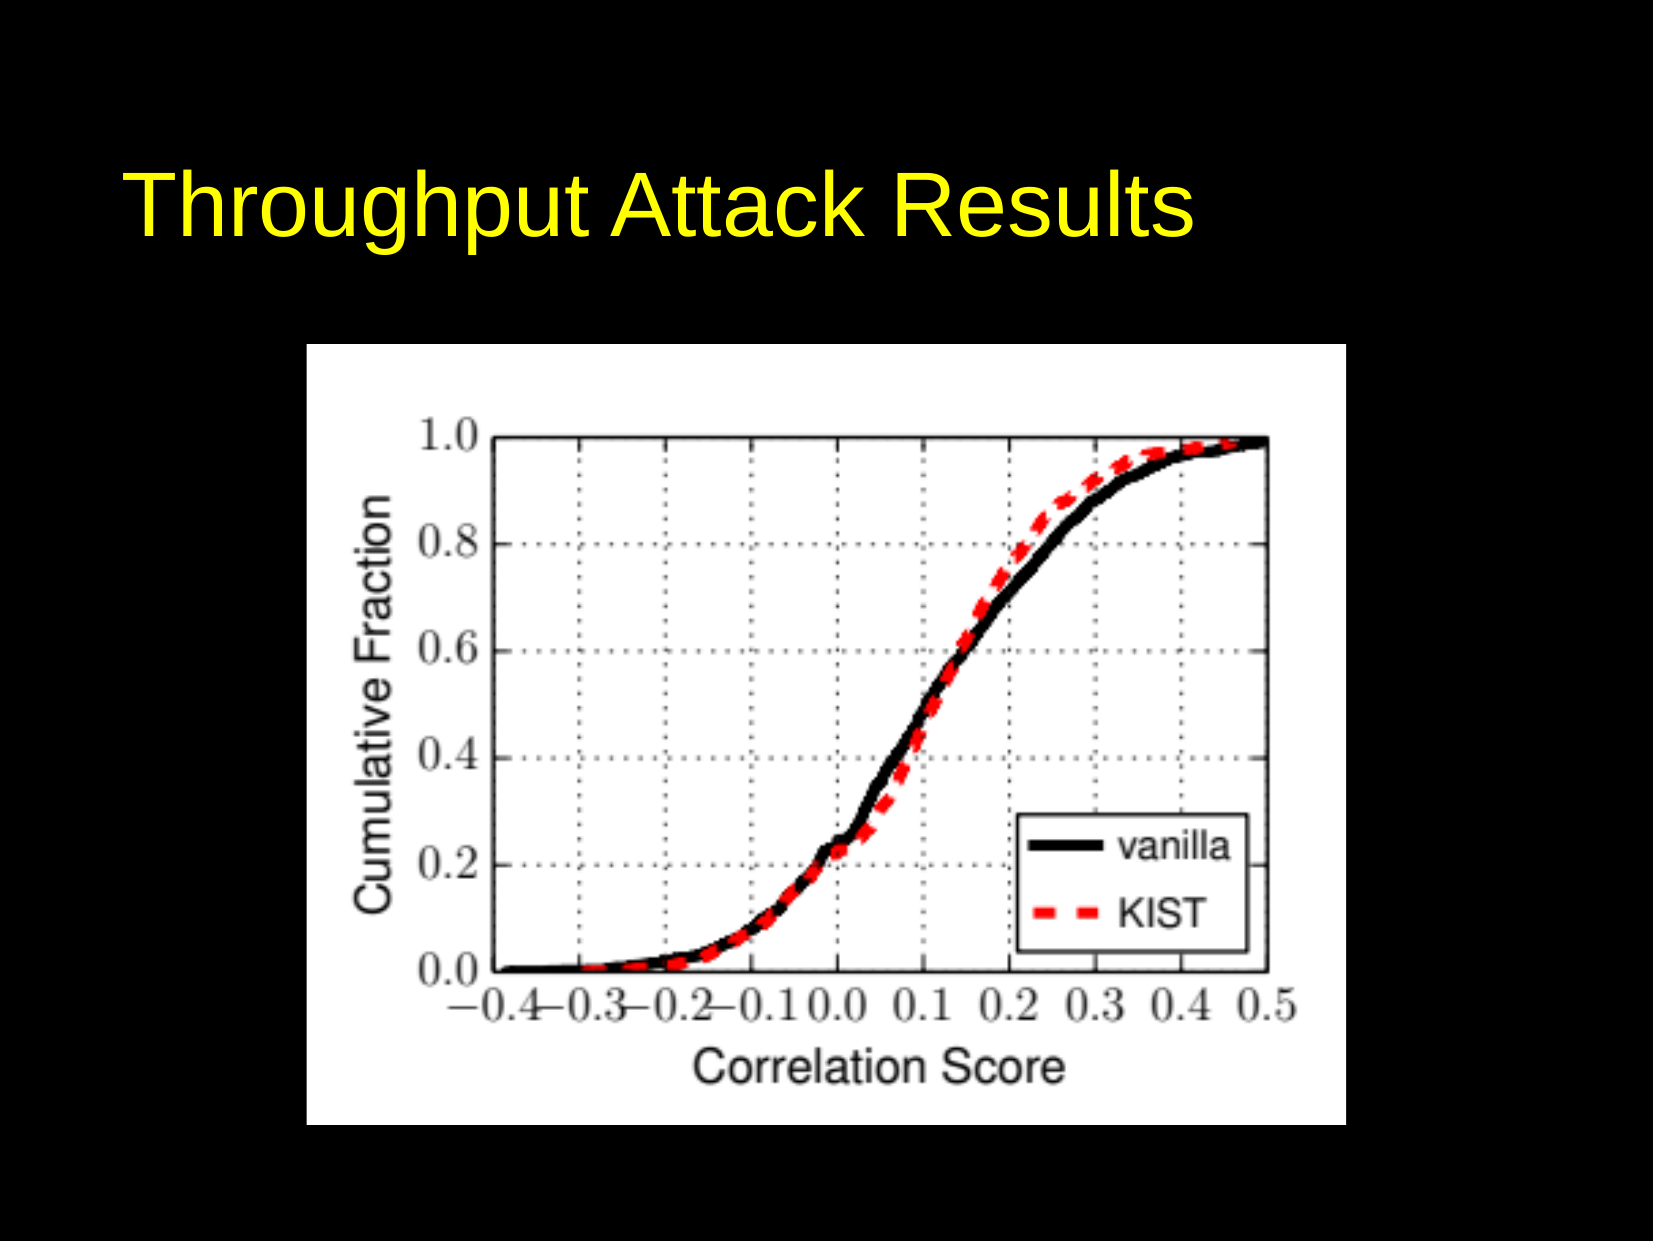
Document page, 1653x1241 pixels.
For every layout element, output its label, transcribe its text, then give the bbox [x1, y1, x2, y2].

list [121, 344, 1532, 1125]
title Throughput Attack Results [121, 102, 1532, 309]
